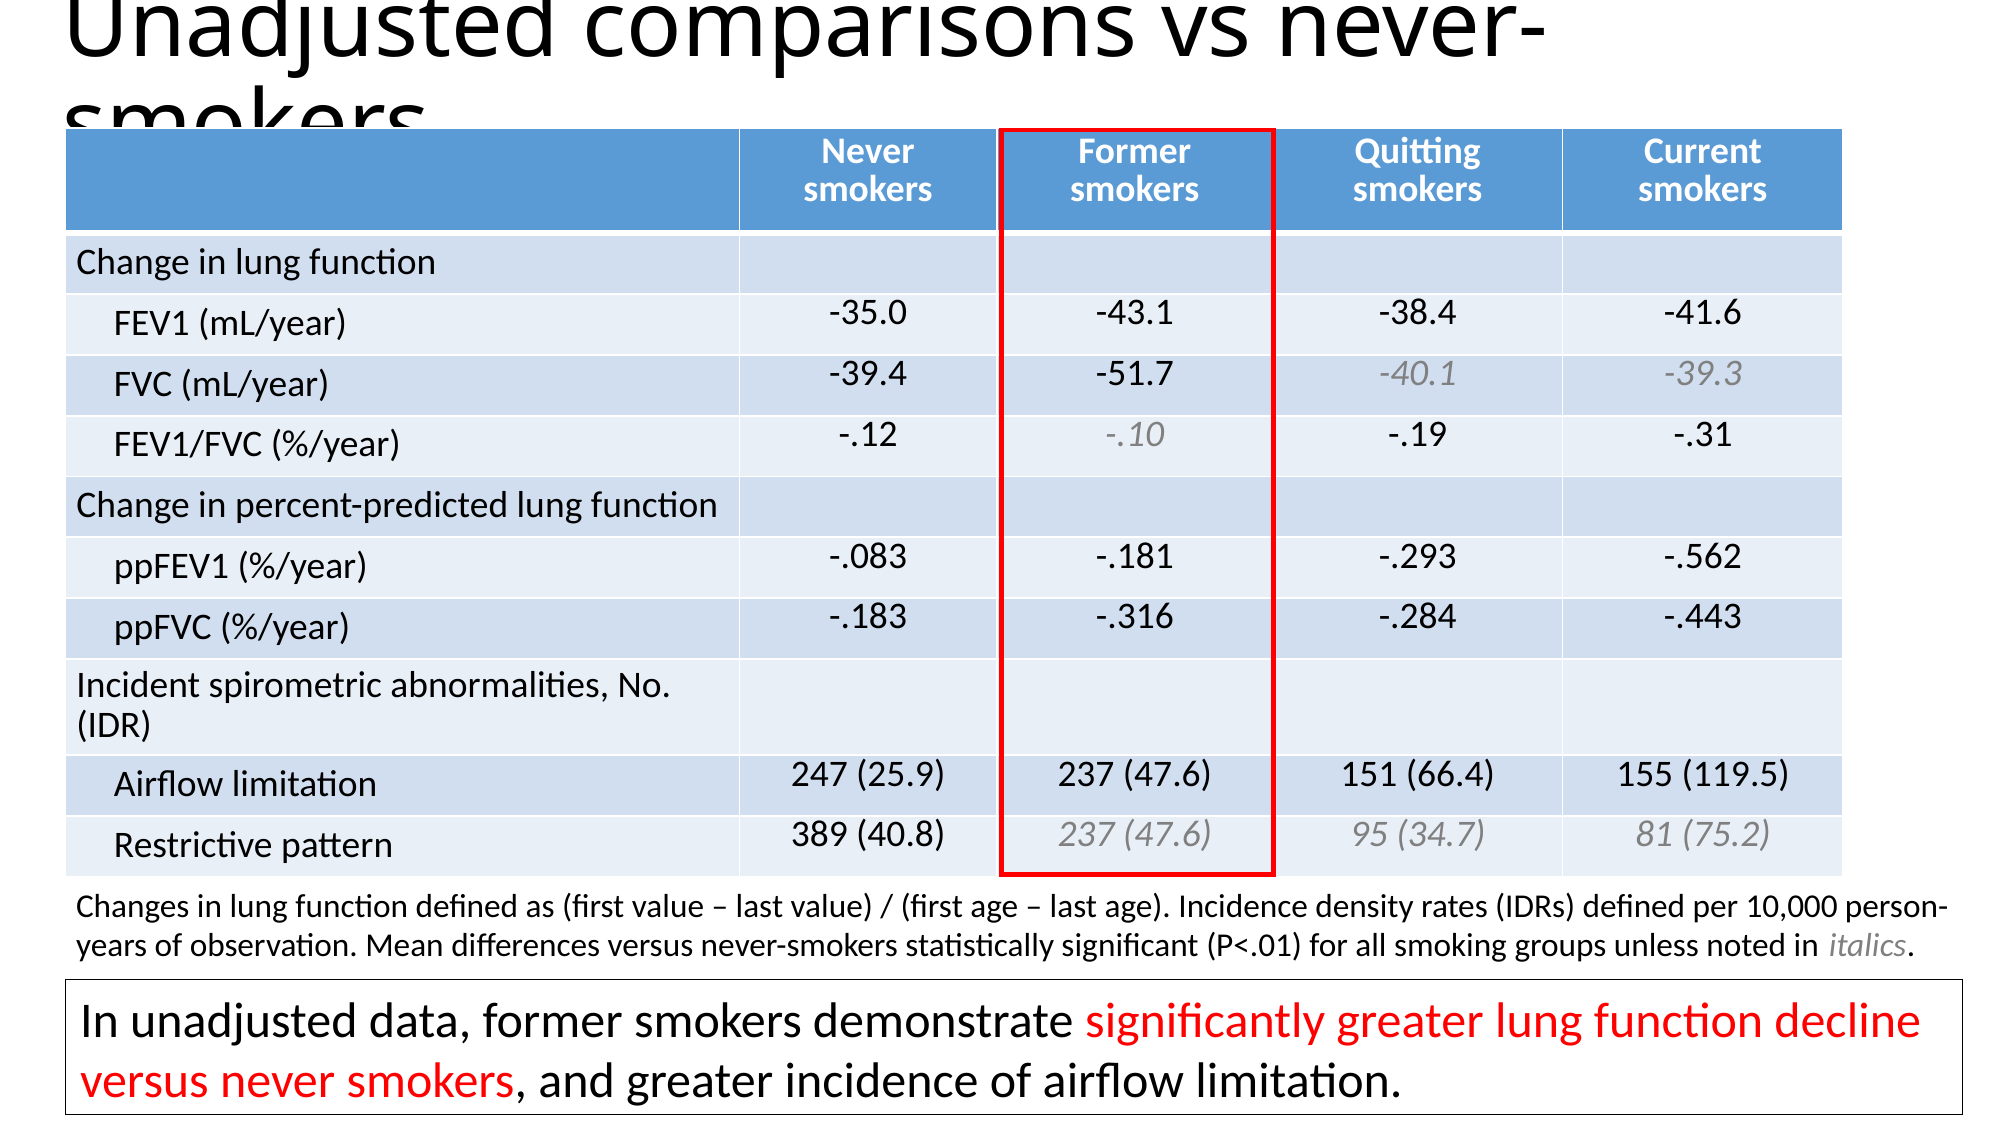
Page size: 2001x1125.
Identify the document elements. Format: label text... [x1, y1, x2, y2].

table_cell Incident spirometric abnormalities, No. (IDR) [66, 660, 739, 754]
table_cell -.443 [1563, 599, 1842, 658]
table_cell -35.0 [740, 295, 996, 354]
table_cell -.12 [740, 417, 996, 476]
table_cell 95 (34.7) [1274, 817, 1562, 876]
table_cell 247 (25.9) [740, 756, 996, 815]
table_cell -39.4 [740, 356, 996, 415]
table_cell 389 (40.8) [740, 817, 996, 876]
table_cell [740, 236, 996, 293]
text_box Changes in lung function defined as (first value – last value) / (first age – last age). Incidence density rates (IDRs) defined per 10,000 person-years of observation. Mean differences versus never-smokers statistically significant (P<.01) for all smoking groups unless noted in italics. [61, 876, 1977, 971]
table_cell ppFVC (%/year) [66, 599, 739, 658]
table_cell -.19 [1274, 417, 1562, 476]
table_cell -.183 [740, 599, 996, 658]
table_cell [1274, 477, 1562, 536]
table_cell [1274, 660, 1562, 754]
table_cell [1274, 236, 1562, 293]
text_box [1000, 129, 1274, 875]
table_cell [1563, 236, 1842, 293]
table_header Quitting smokers [1274, 129, 1562, 230]
table_cell ppFEV1 (%/year) [66, 538, 739, 597]
table_cell [1563, 660, 1842, 754]
table_cell Airflow limitation [66, 756, 739, 815]
table_header Current smokers [1563, 129, 1842, 230]
table_cell Change in percent-predicted lung function [66, 477, 739, 536]
table_cell -40.1 [1274, 356, 1562, 415]
table_cell FEV1 (mL/year) [66, 295, 739, 354]
table_cell -41.6 [1563, 295, 1842, 354]
table_cell 151 (66.4) [1274, 756, 1562, 815]
table_cell -.083 [740, 538, 996, 597]
table_cell -.284 [1274, 599, 1562, 658]
table_cell FEV1/FVC (%/year) [66, 417, 739, 476]
table_cell 155 (119.5) [1563, 756, 1842, 815]
table_cell [1563, 477, 1842, 536]
table_cell -38.4 [1274, 295, 1562, 354]
table_header [66, 129, 739, 230]
table_cell 81 (75.2) [1563, 817, 1842, 876]
table_cell [740, 477, 996, 536]
text_box In unadjusted data, former smokers demonstrate significantly greater lung function decline versus never smokers, and greater incidence of airflow limitation. [65, 979, 1963, 1115]
title Unadjusted comparisons vs never-smokers [47, 14, 1698, 139]
table_cell [740, 660, 996, 754]
table_cell FVC (mL/year) [66, 356, 739, 415]
table_cell -39.3 [1563, 356, 1842, 415]
table_cell Restrictive pattern [66, 817, 739, 876]
table_cell -.293 [1274, 538, 1562, 597]
table_cell -.31 [1563, 417, 1842, 476]
table_cell -.562 [1563, 538, 1842, 597]
table_header Never smokers [740, 129, 996, 230]
table_cell Change in lung function [66, 236, 739, 293]
